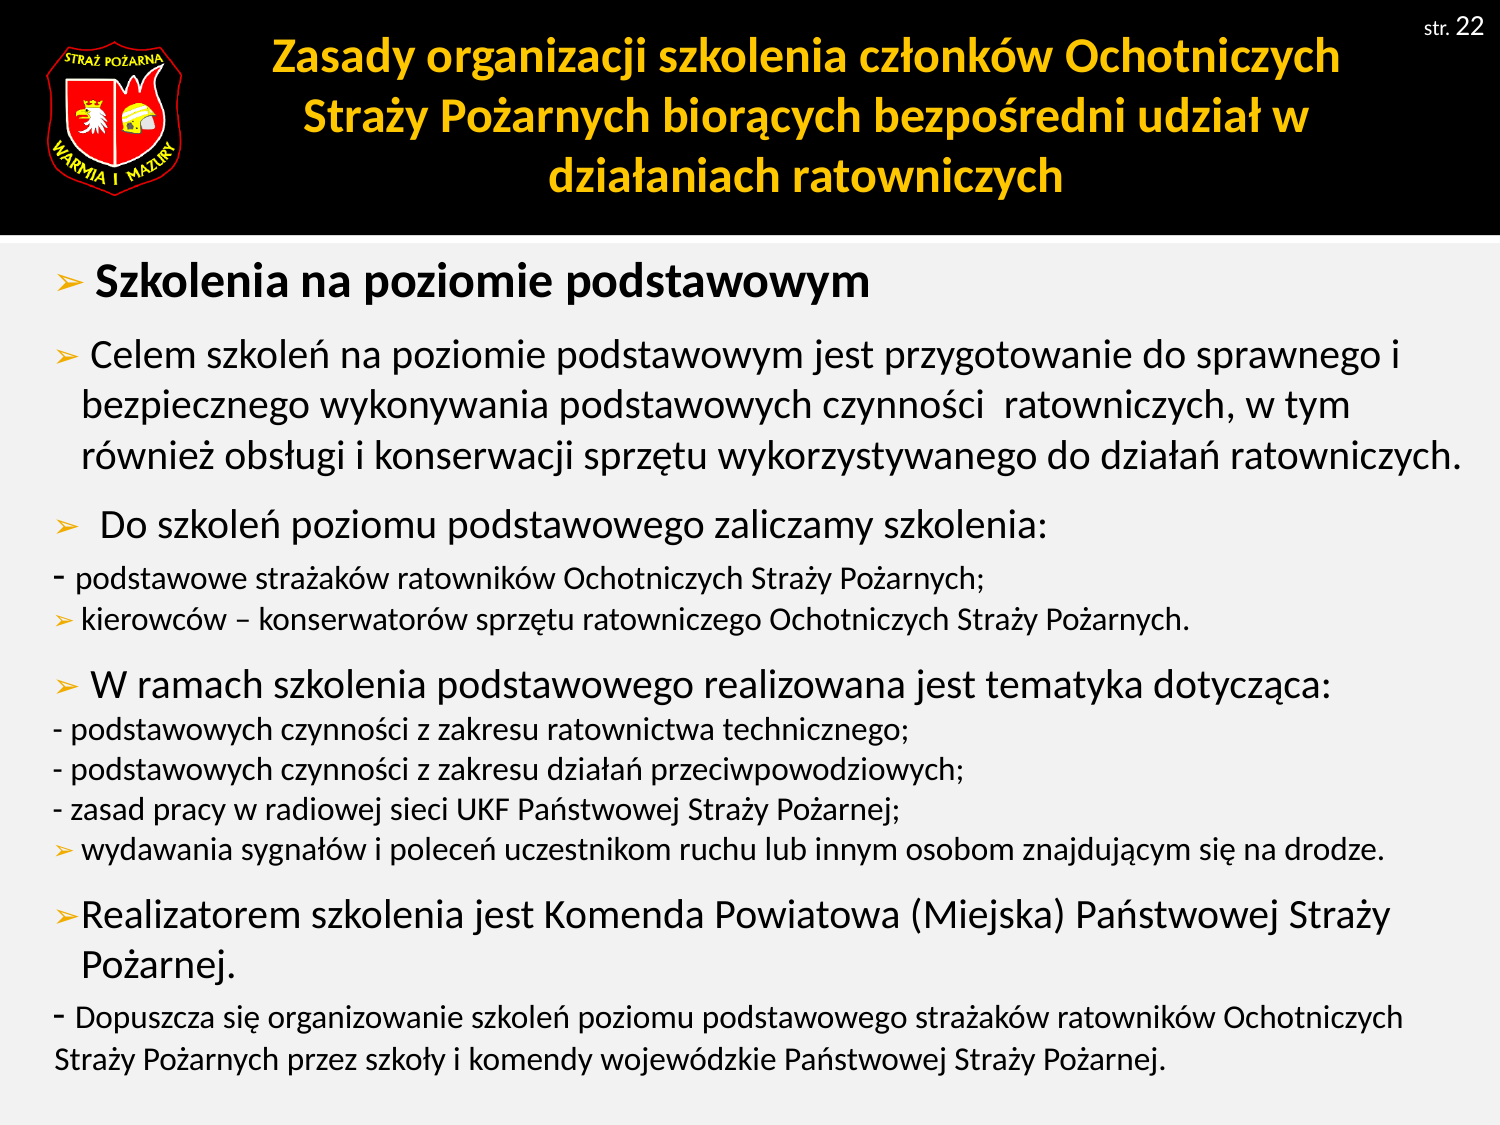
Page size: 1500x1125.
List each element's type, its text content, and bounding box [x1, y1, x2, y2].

picture [46, 41, 182, 196]
slide_number str. 22 [1404, 0, 1500, 41]
list Szkolenia na poziomie podstawowym Celem szkoleń na poziomie podstawowym jest przygotowanie do sprawnego i bezpiecznego wykonywania podstawowych czynności ratowniczych, w tym również obsługi i konserwacji sprzętu wykorzystywanego do działań ratowniczych. Do szkoleń poziomu podstawowego zaliczamy szkolenia: - podstawowe strażaków ratowników Ochotniczych Straży Pożarnych; kierowców – konserwatorów sprzętu ratowniczego Ochotniczych Straży Pożarnych. W ramach szkolenia podstawowego realizowana jest tematyka dotycząca: - podstawowych czynności z zakresu ratownictwa technicznego; - podstawowych czynności z zakresu działań przeciwpowodziowych; - zasad pracy w radiowej sieci UKF Państwowej Straży Pożarnej; wydawania sygnałów i poleceń uczestnikom ruchu lub innym osobom znajdującym się na drodze. Realizatorem szkolenia jest Komenda Powiatowa (Miejska) Państwowej Straży Pożarnej. - Dopuszcza się organizowanie szkoleń poziomu podstawowego strażaków ratowników Ochotniczych Straży Pożarnych przez szkoły i komendy wojewódzkie Państwowej Straży Pożarnej. [0, 219, 1500, 1125]
title Zasady organizacji szkolenia członków Ochotniczych Straży Pożarnych biorących bezpośredni udział w działaniach ratowniczych [218, 41, 1388, 185]
